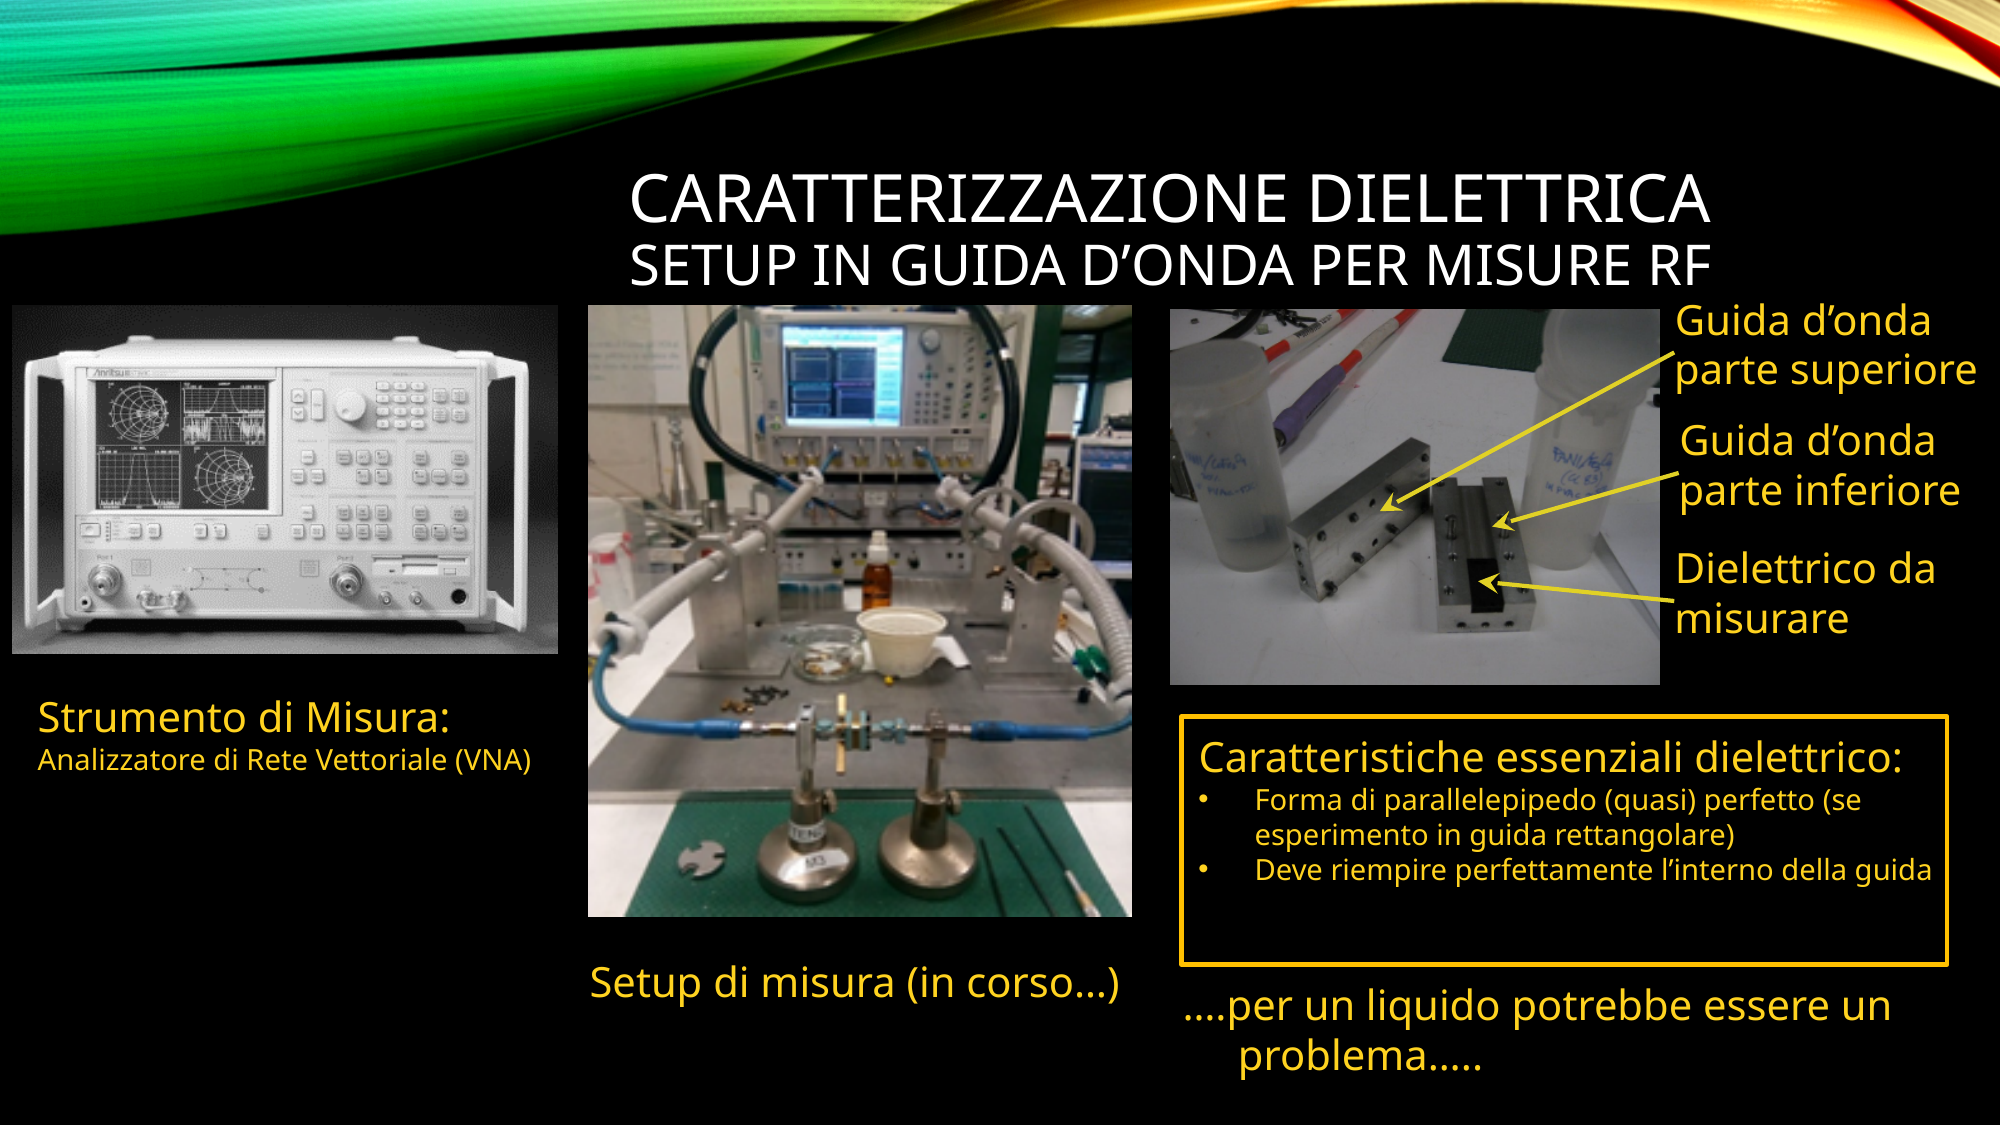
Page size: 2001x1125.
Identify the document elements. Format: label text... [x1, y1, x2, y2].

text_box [1379, 352, 1675, 512]
text_box Setup di misura (in corso…) [588, 952, 1146, 1010]
text_box [1181, 716, 1948, 965]
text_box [1491, 472, 1679, 527]
text_box Dielettrico da misurare [1674, 538, 1996, 664]
text_box ….per un liquido potrebbe essere un problema….. [1181, 975, 1934, 1082]
text_box Strumento di Misura: Analizzatore di Rete Vettoriale (VNA) [36, 687, 558, 794]
picture [11, 304, 559, 654]
picture [1170, 309, 1660, 686]
text_box Guida d’onda parte superiore [1674, 289, 1992, 415]
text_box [1477, 580, 1675, 602]
picture [588, 304, 1132, 917]
text_box Guida d’onda parte inferiore [1678, 410, 1996, 536]
picture [0, 0, 2000, 237]
title CARATTERIZZAZIONE DIELETTRICA SETUP IN GUIDA D’ONDA PER MISURE RF [453, 125, 1888, 338]
